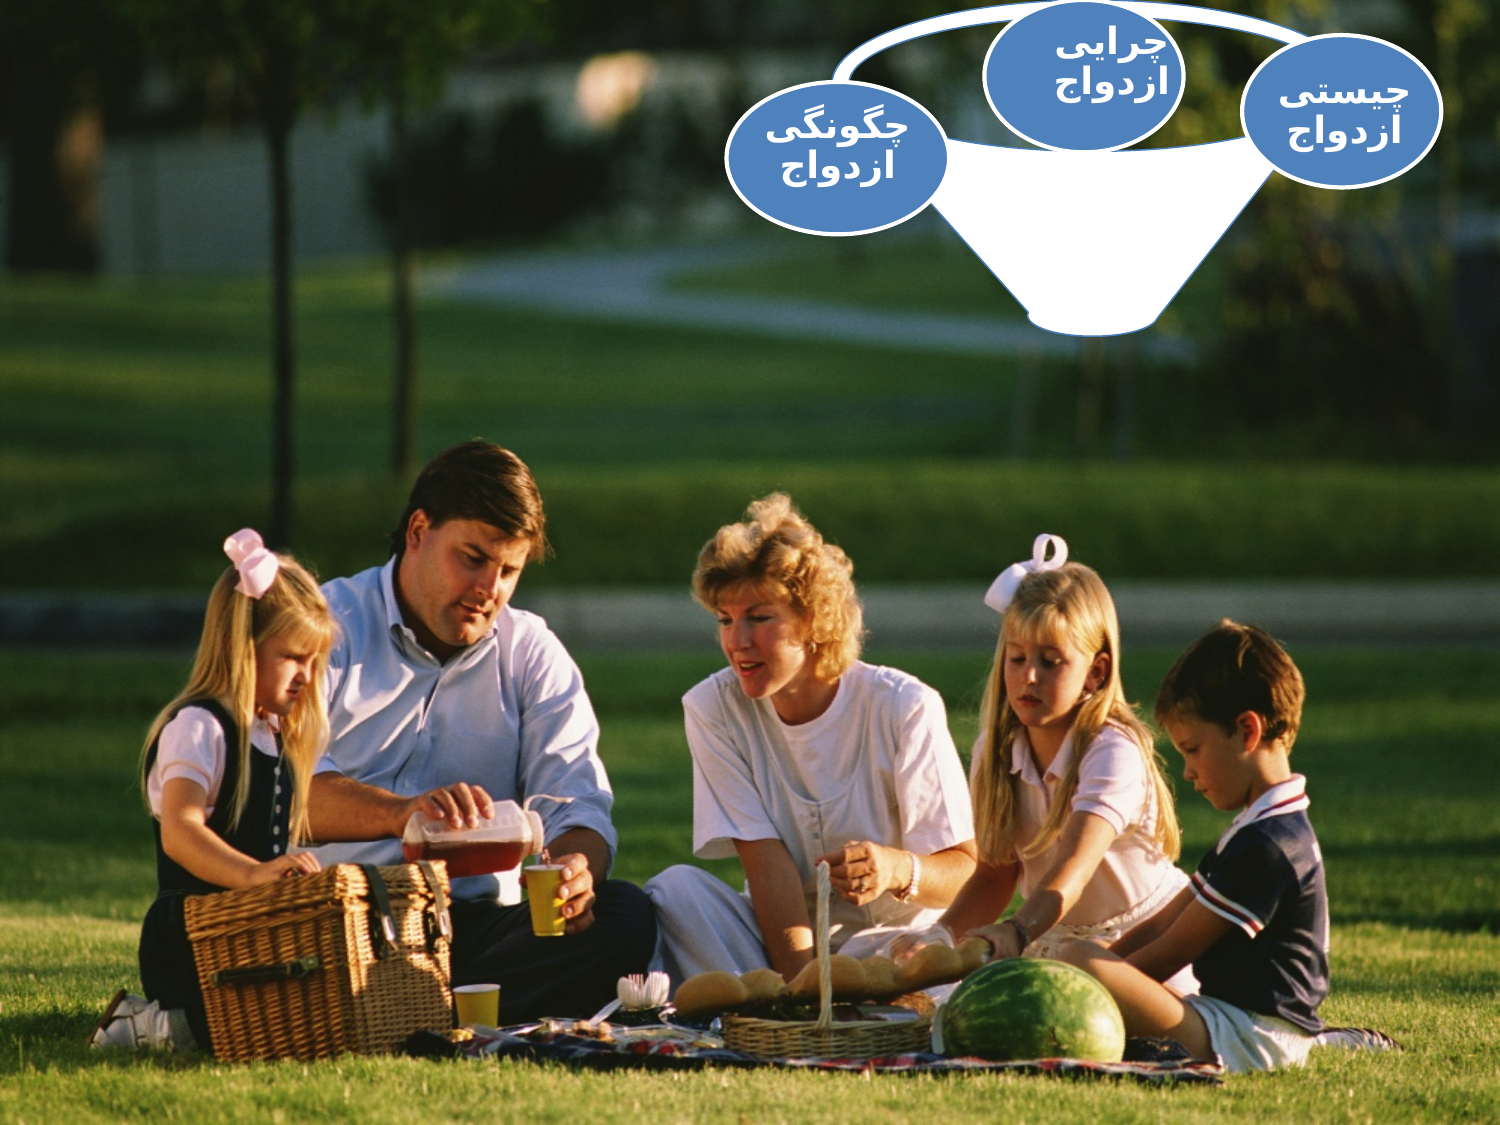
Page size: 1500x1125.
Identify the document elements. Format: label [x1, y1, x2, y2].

picture [0, 0, 1500, 1125]
text_box [726, 81, 950, 235]
text_box [1241, 34, 1442, 188]
text_box [984, 0, 1184, 153]
